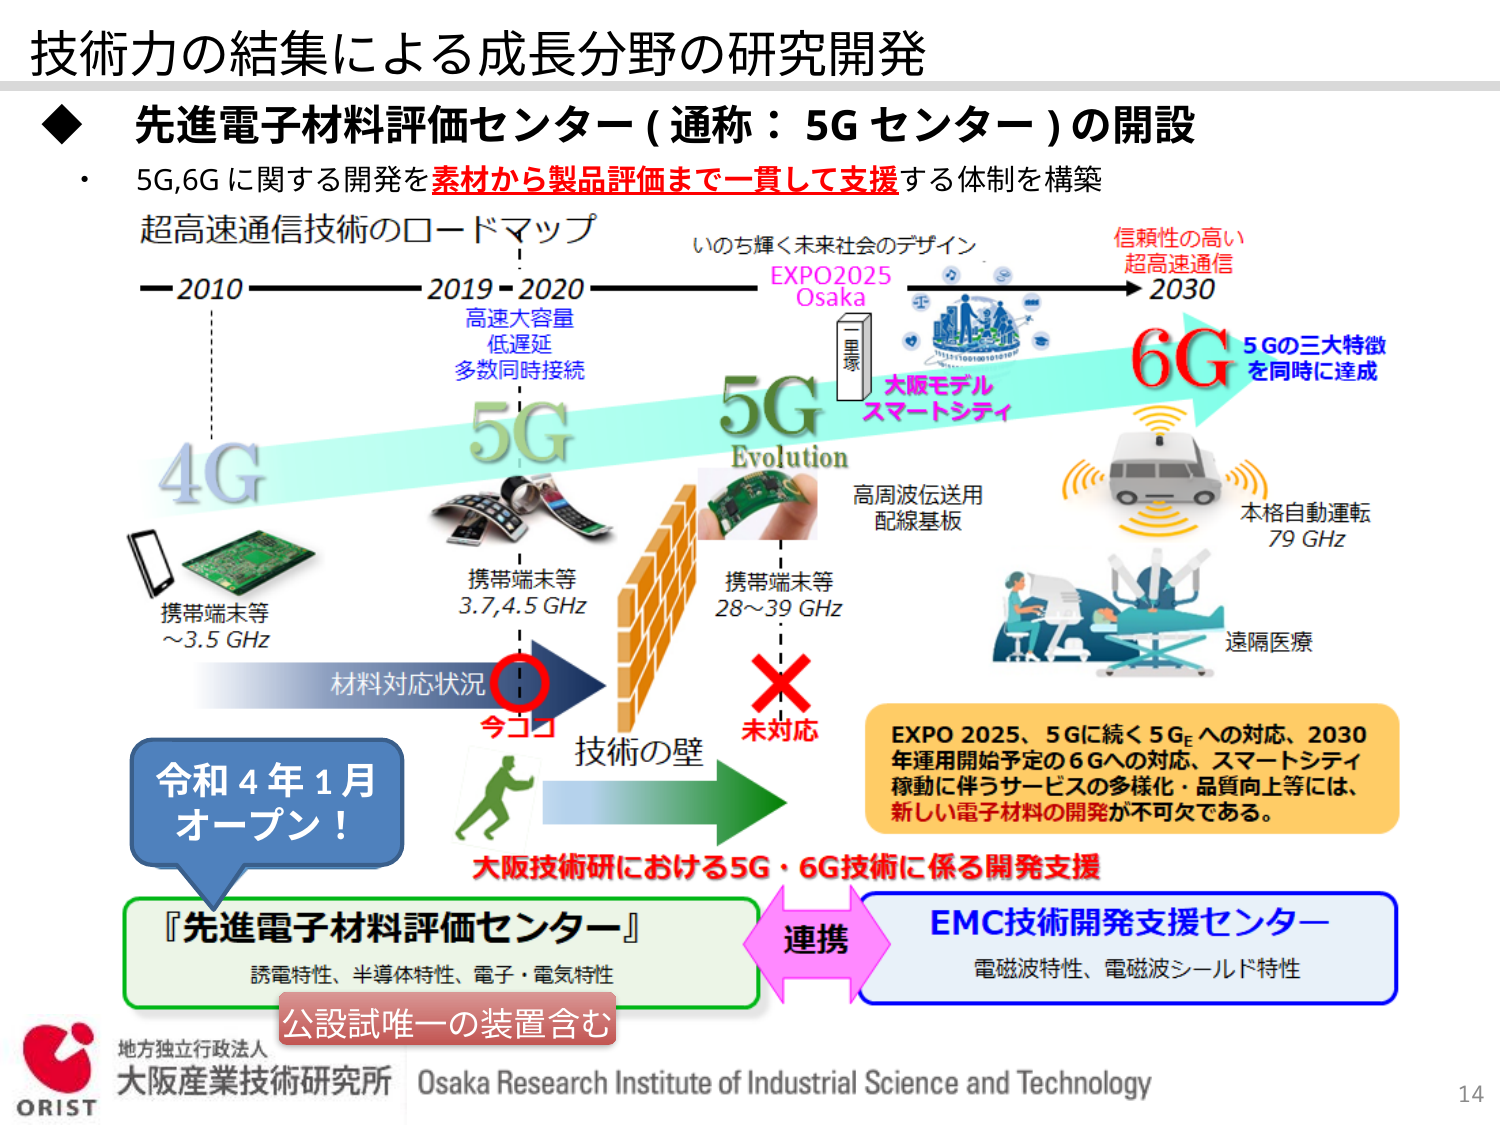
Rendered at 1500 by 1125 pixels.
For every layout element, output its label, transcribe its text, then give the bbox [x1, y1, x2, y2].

slide_number 128 [1188, 1065, 1500, 1125]
text_box ◆ 先進電子材料評価センター(通称：5Gセンター)の開設 ・ 5G,6Gに関する開発を素材から製品評価まで一貫して支援する体制を構築 [26, 95, 1455, 204]
picture [0, 204, 1412, 1125]
text_box 公設試唯一の装置含む [410, 1035, 617, 1046]
text_box 技術力の結集による成長分野の研究開発 [29, 0, 1480, 81]
